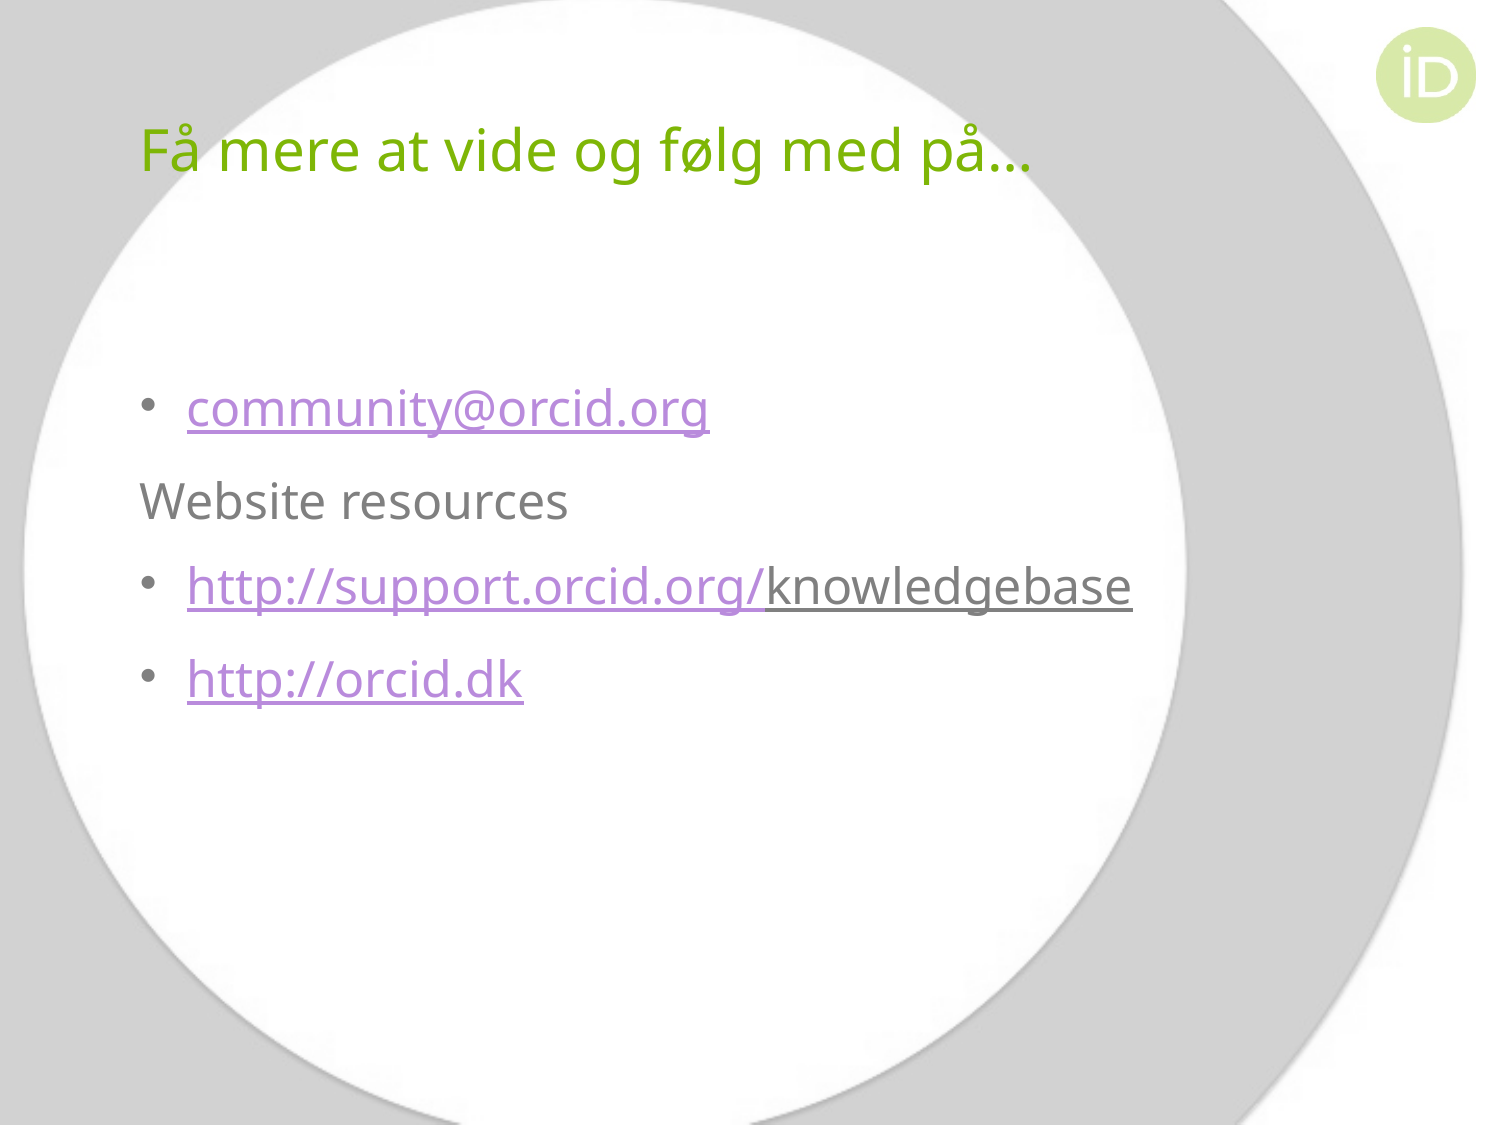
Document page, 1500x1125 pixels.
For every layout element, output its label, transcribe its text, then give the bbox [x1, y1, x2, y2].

title Få mere at vide og følg med på… [139, 44, 1362, 185]
list community@orcid.org Website resources http://support.orcid.org/knowledgebase http://orcid.dk [139, 206, 1362, 819]
